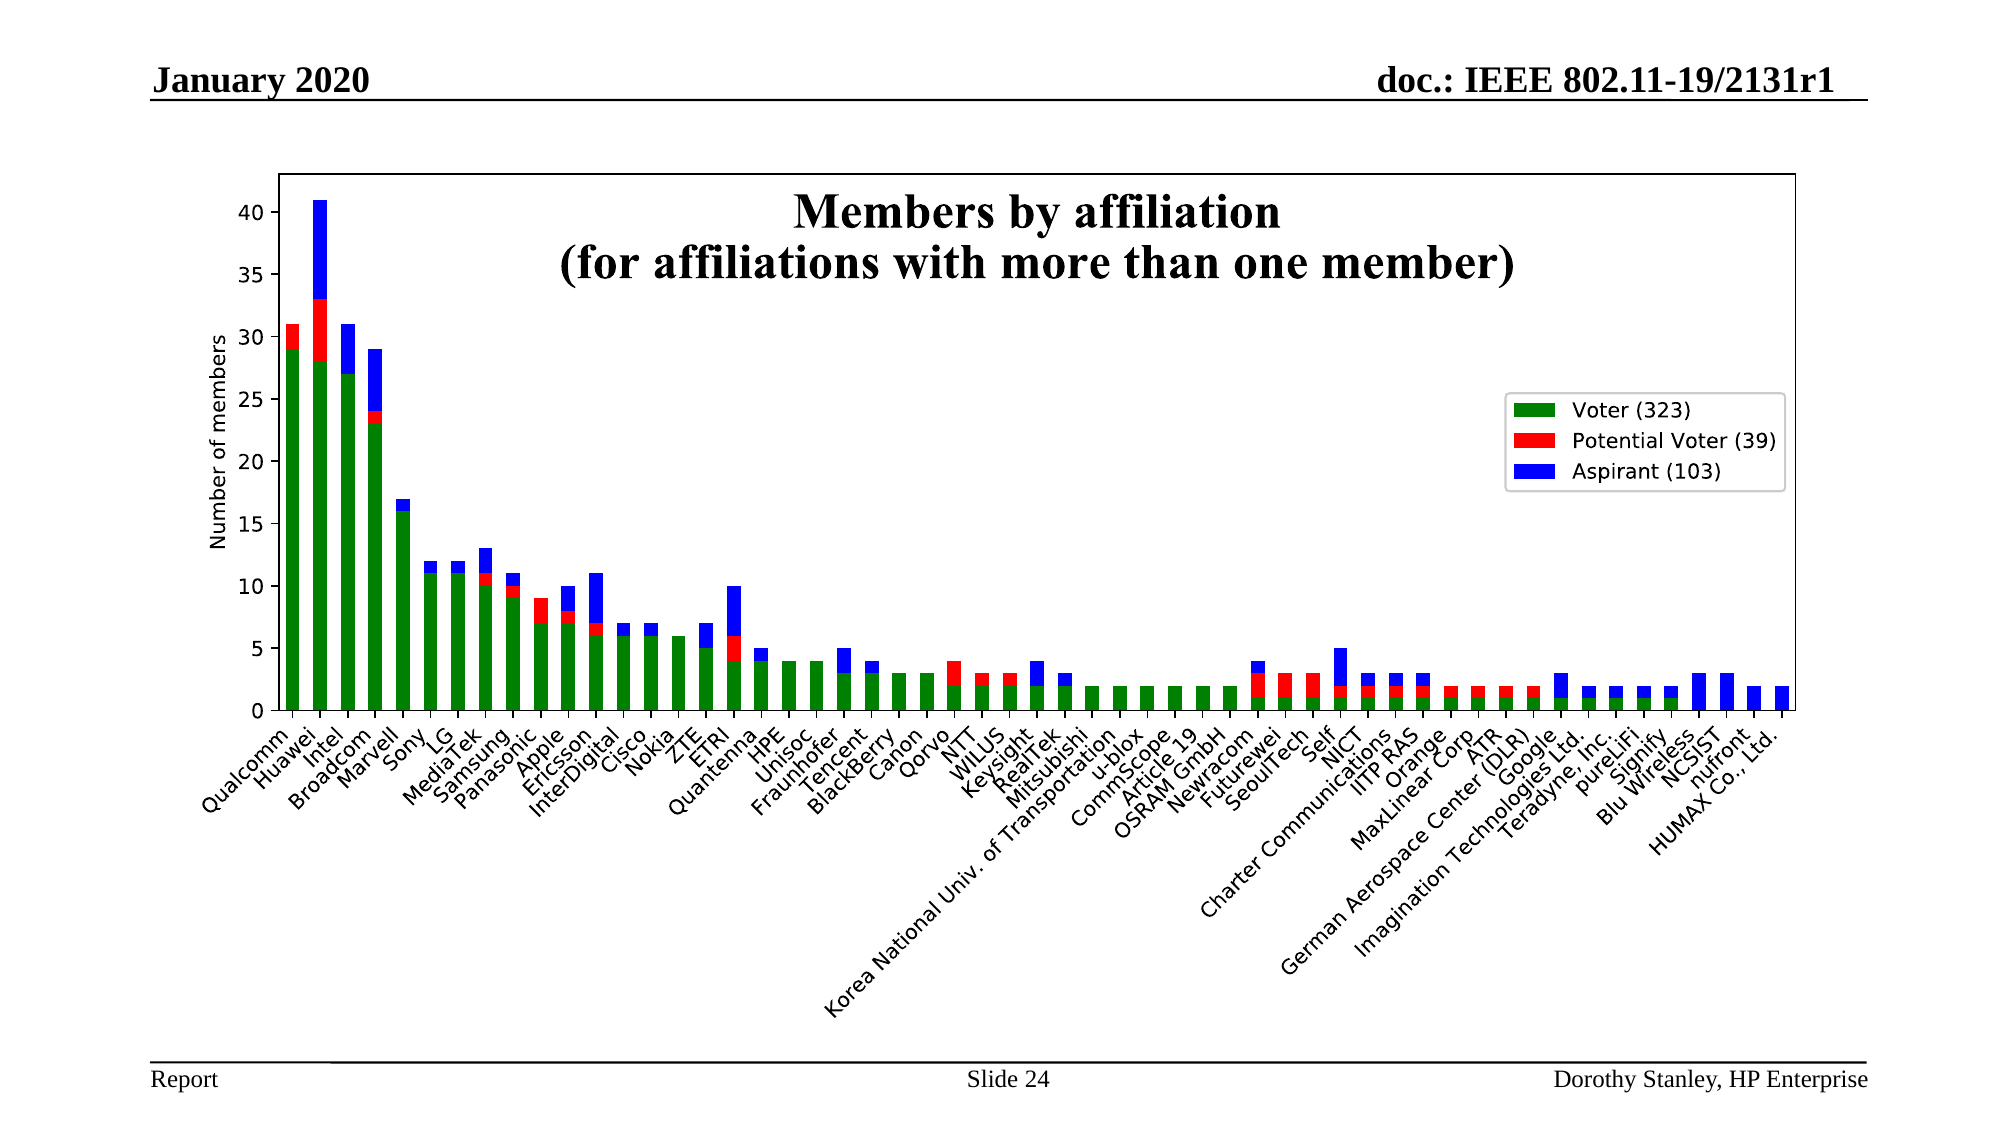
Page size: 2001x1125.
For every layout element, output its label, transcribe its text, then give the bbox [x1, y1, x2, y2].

picture [172, 146, 1828, 1051]
footer Dorothy Stanley, HP Enterprise [1512, 1061, 1869, 1093]
slide_number Slide 24 [964, 1061, 1053, 1093]
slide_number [152, 54, 406, 101]
